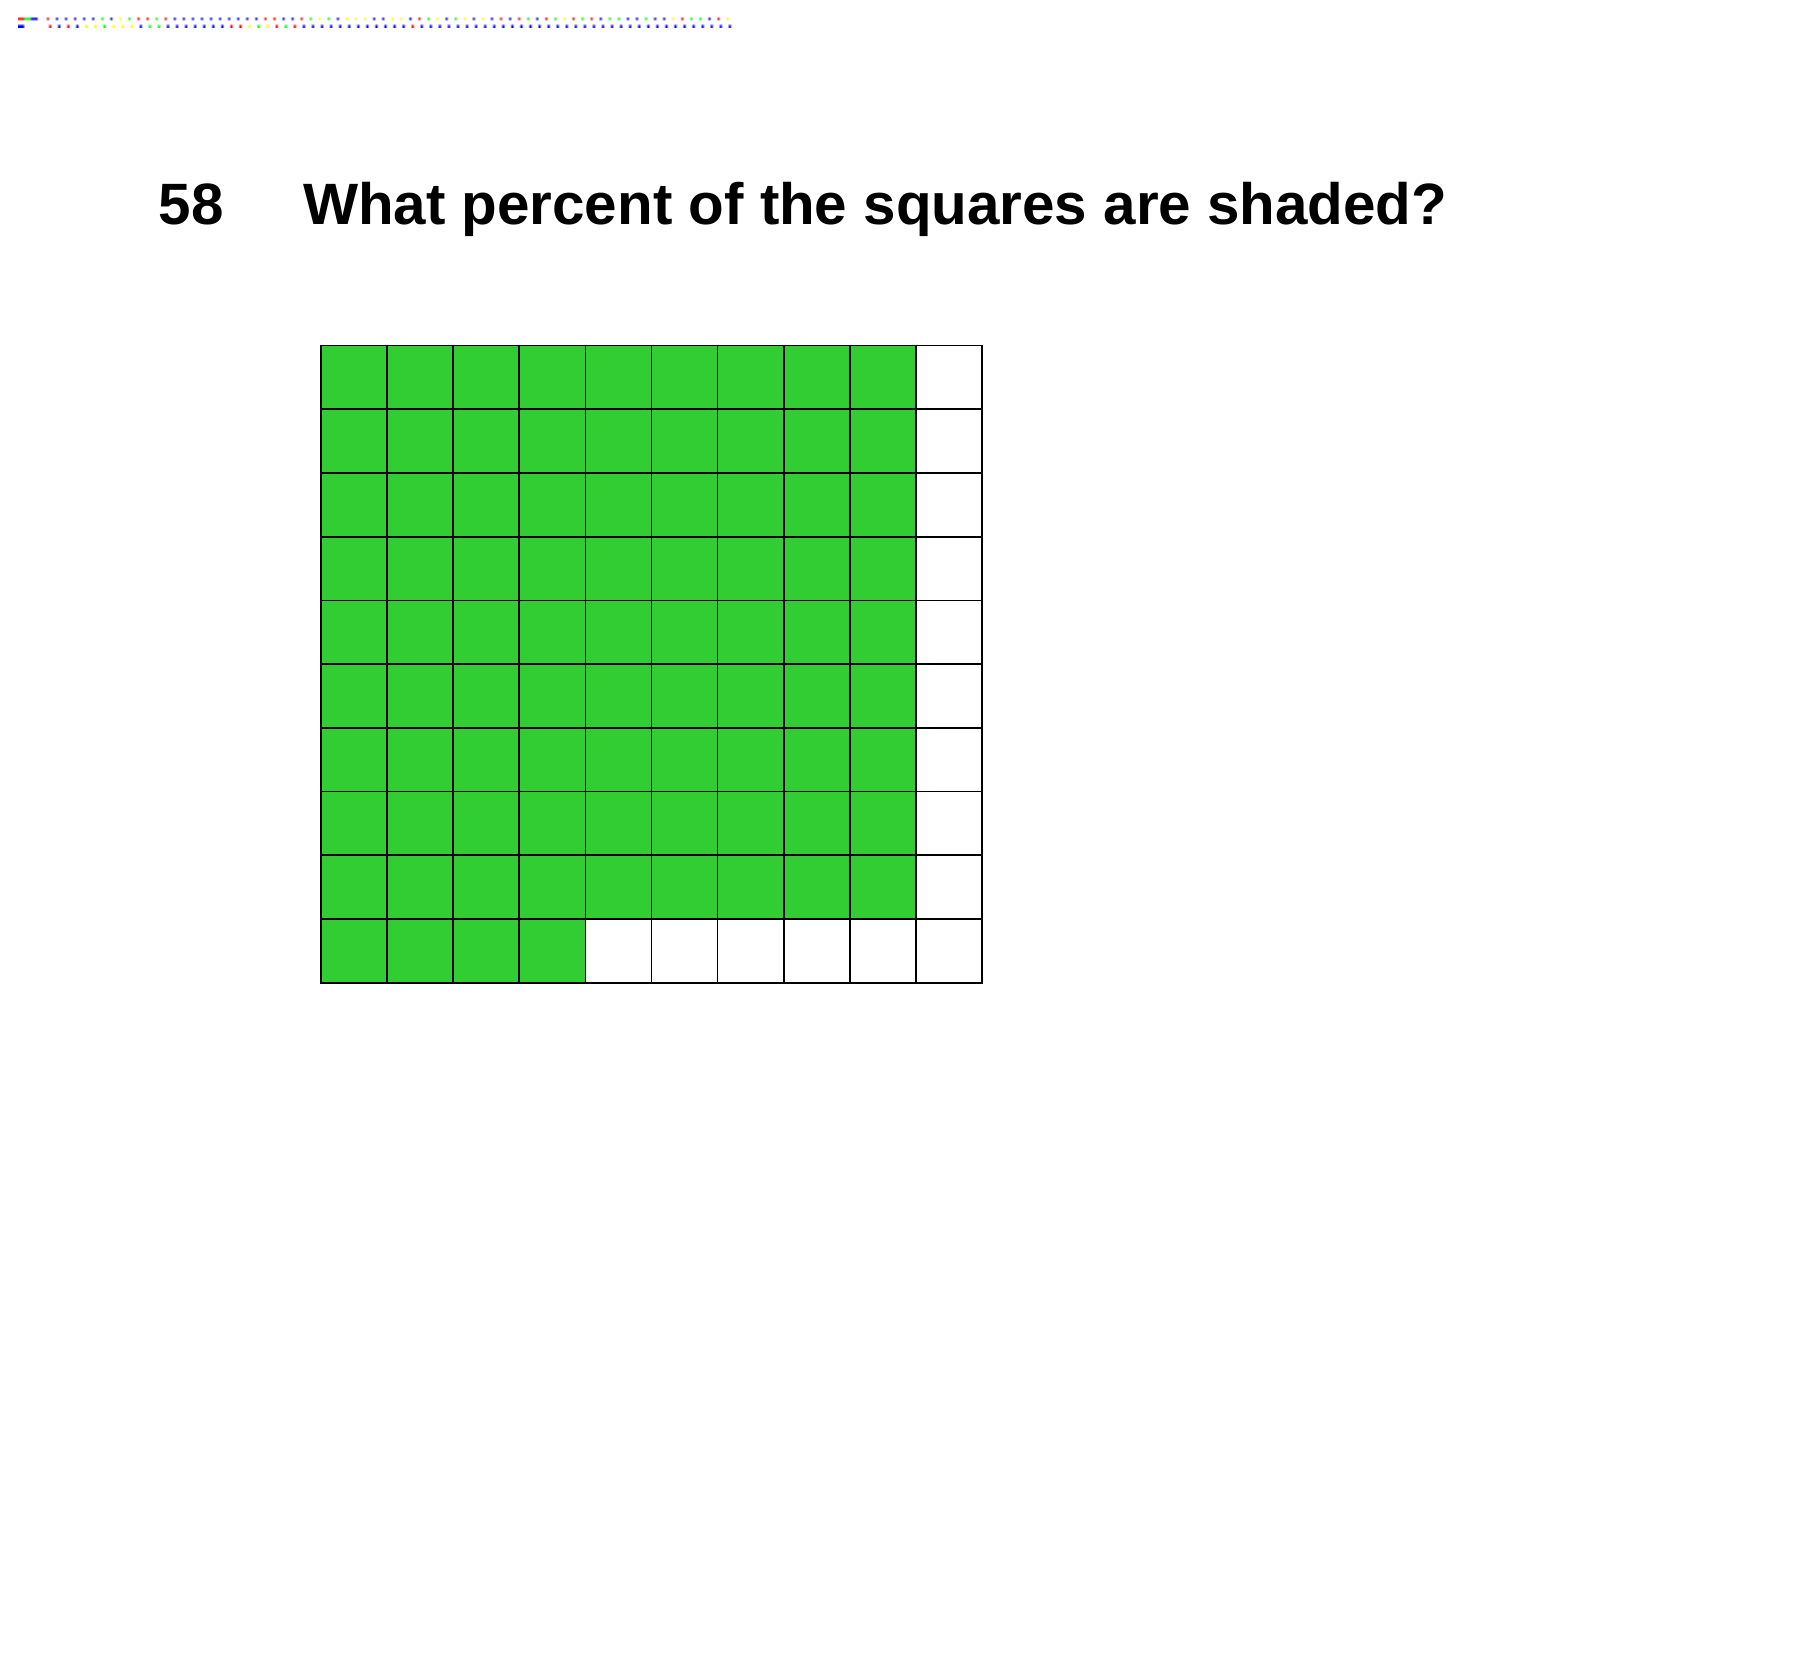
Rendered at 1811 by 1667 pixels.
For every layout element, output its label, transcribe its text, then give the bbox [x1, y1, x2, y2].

table_header [917, 346, 981, 408]
text_box What percent of the squares are shaded? [287, 158, 1678, 244]
table_cell [851, 920, 915, 982]
picture [17, 16, 743, 28]
table_cell [851, 792, 915, 854]
table_cell [917, 856, 981, 918]
table_cell [586, 729, 651, 791]
table_cell [454, 792, 518, 854]
table_cell [917, 729, 981, 791]
table_cell [917, 601, 981, 663]
text_box 58 [142, 158, 287, 244]
table_cell [652, 792, 717, 854]
table_cell [322, 601, 386, 663]
table_cell [520, 665, 585, 727]
table_cell [388, 474, 452, 536]
table_cell [520, 856, 585, 918]
table_cell [322, 665, 386, 727]
table_cell [388, 856, 452, 918]
table_cell [851, 601, 915, 663]
table_cell [454, 729, 518, 791]
table_header [586, 346, 651, 408]
table_cell [785, 538, 849, 600]
table_cell [718, 410, 783, 472]
table_cell [322, 538, 386, 600]
table_cell [718, 856, 783, 918]
table_cell [917, 410, 981, 472]
table_cell [388, 792, 452, 854]
table_cell [652, 410, 717, 472]
table_header [718, 346, 783, 408]
table_cell [454, 410, 518, 472]
table_cell [917, 538, 981, 600]
table_cell [586, 538, 651, 600]
table_cell [785, 729, 849, 791]
table_cell [652, 538, 717, 600]
table_cell [785, 410, 849, 472]
table_cell [322, 410, 386, 472]
table_cell [586, 601, 651, 663]
table_cell [454, 474, 518, 536]
table_cell [718, 792, 783, 854]
table_cell [586, 665, 651, 727]
table_cell [322, 856, 386, 918]
table_cell [851, 410, 915, 472]
table_cell [322, 729, 386, 791]
table_cell [586, 792, 651, 854]
table_cell [388, 920, 452, 982]
table_cell [851, 665, 915, 727]
table_cell [520, 729, 585, 791]
table_cell [520, 538, 585, 600]
table_cell [652, 474, 717, 536]
table_cell [851, 729, 915, 791]
table_cell [652, 665, 717, 727]
table_cell [917, 665, 981, 727]
table_cell [785, 601, 849, 663]
table_cell [388, 601, 452, 663]
table_header [652, 346, 717, 408]
table_cell [851, 856, 915, 918]
table_cell [322, 920, 386, 982]
table_cell [520, 601, 585, 663]
table_cell [520, 792, 585, 854]
table_cell [388, 665, 452, 727]
table_cell [322, 792, 386, 854]
table_header [851, 346, 915, 408]
table_cell [785, 920, 849, 982]
table_cell [454, 538, 518, 600]
table_cell [851, 538, 915, 600]
table_cell [586, 856, 651, 918]
table_cell [785, 856, 849, 918]
table_cell [520, 410, 585, 472]
table_cell [718, 601, 783, 663]
table_cell [917, 474, 981, 536]
table_cell [917, 920, 981, 982]
table_cell [454, 665, 518, 727]
table_header [322, 346, 386, 408]
table_cell [785, 792, 849, 854]
table_cell [388, 410, 452, 472]
table_cell [652, 601, 717, 663]
table_cell [718, 474, 783, 536]
table_cell [718, 665, 783, 727]
table_cell [718, 920, 783, 982]
table_cell [454, 601, 518, 663]
table_cell [785, 474, 849, 536]
table_cell [388, 729, 452, 791]
table_cell [586, 920, 651, 982]
table_cell [718, 538, 783, 600]
table_cell [454, 920, 518, 982]
table_cell [586, 410, 651, 472]
table_cell [520, 920, 585, 982]
table_cell [851, 474, 915, 536]
table_cell [454, 856, 518, 918]
table_header [785, 346, 849, 408]
table_header [520, 346, 585, 408]
table_cell [652, 729, 717, 791]
table_cell [586, 474, 651, 536]
table_cell [520, 474, 585, 536]
table_cell [652, 856, 717, 918]
table_cell [652, 920, 717, 982]
table_cell [785, 665, 849, 727]
table_cell [917, 792, 981, 854]
table_header [388, 346, 452, 408]
table_cell [388, 538, 452, 600]
table_cell [718, 729, 783, 791]
table_cell [322, 474, 386, 536]
